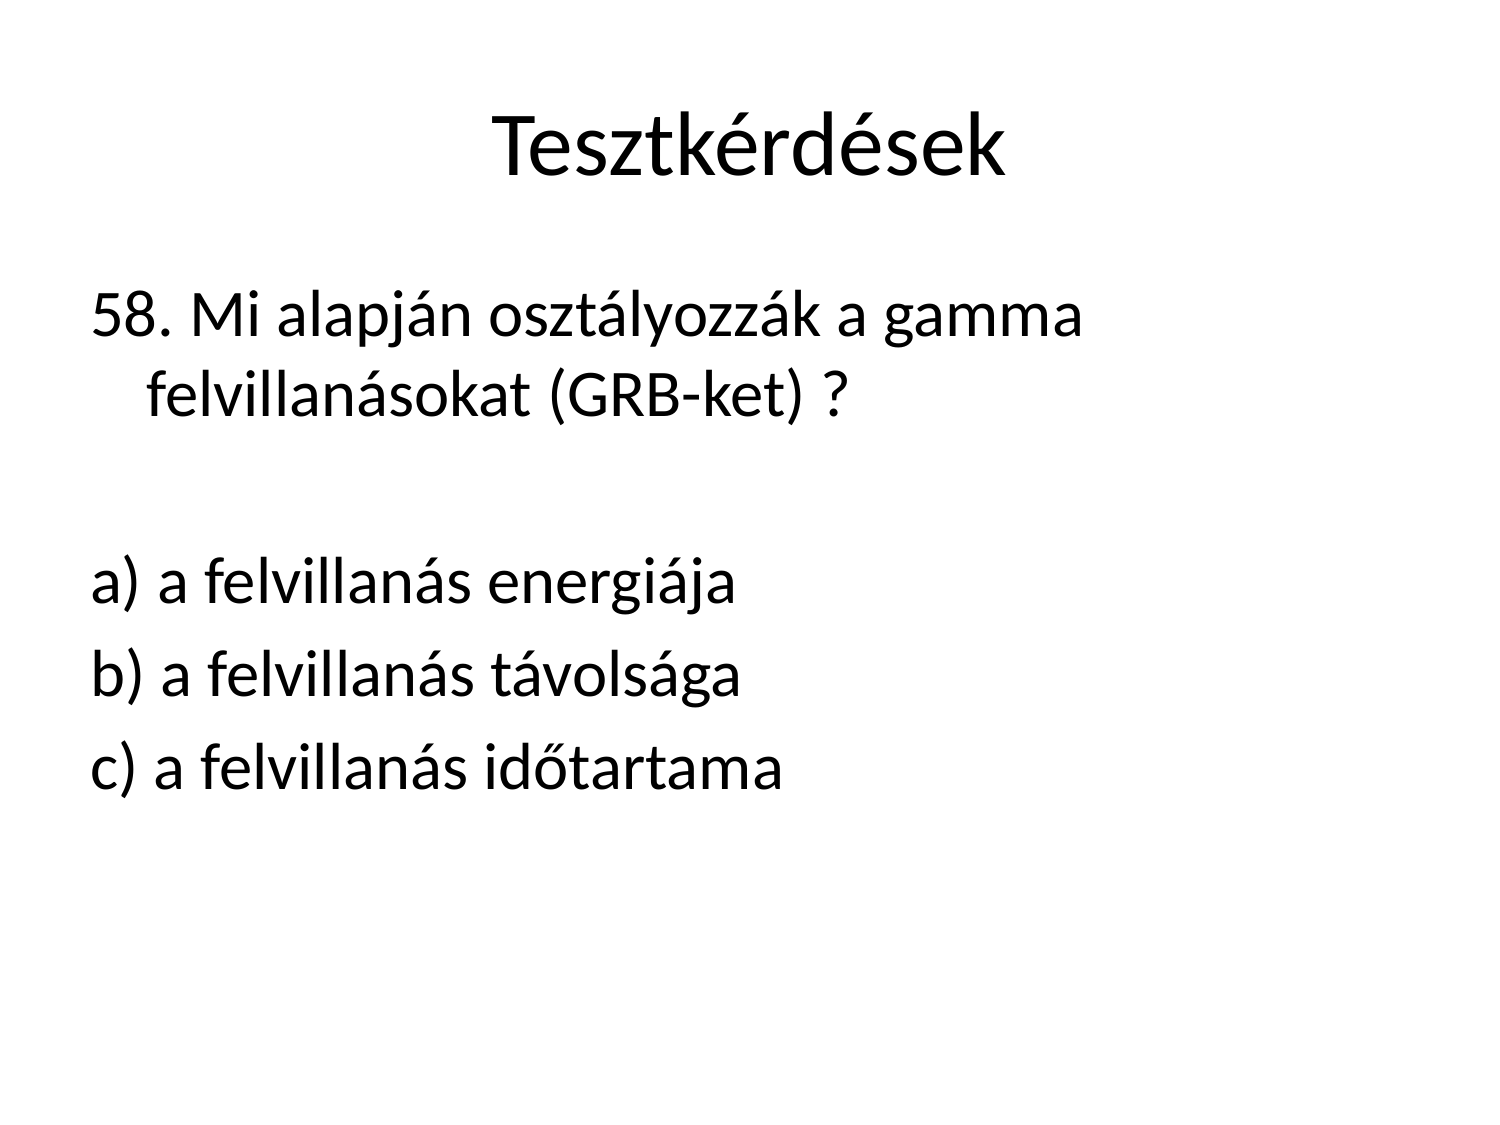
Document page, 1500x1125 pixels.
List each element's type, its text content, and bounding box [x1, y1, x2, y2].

list 58. Mi alapján osztályozzák a gamma felvillanásokat (GRB-ket) ? a) a felvillanás energiája b) a felvillanás távolsága c) a felvillanás időtartama [75, 262, 1425, 1005]
title Tesztkérdések [75, 45, 1425, 233]
